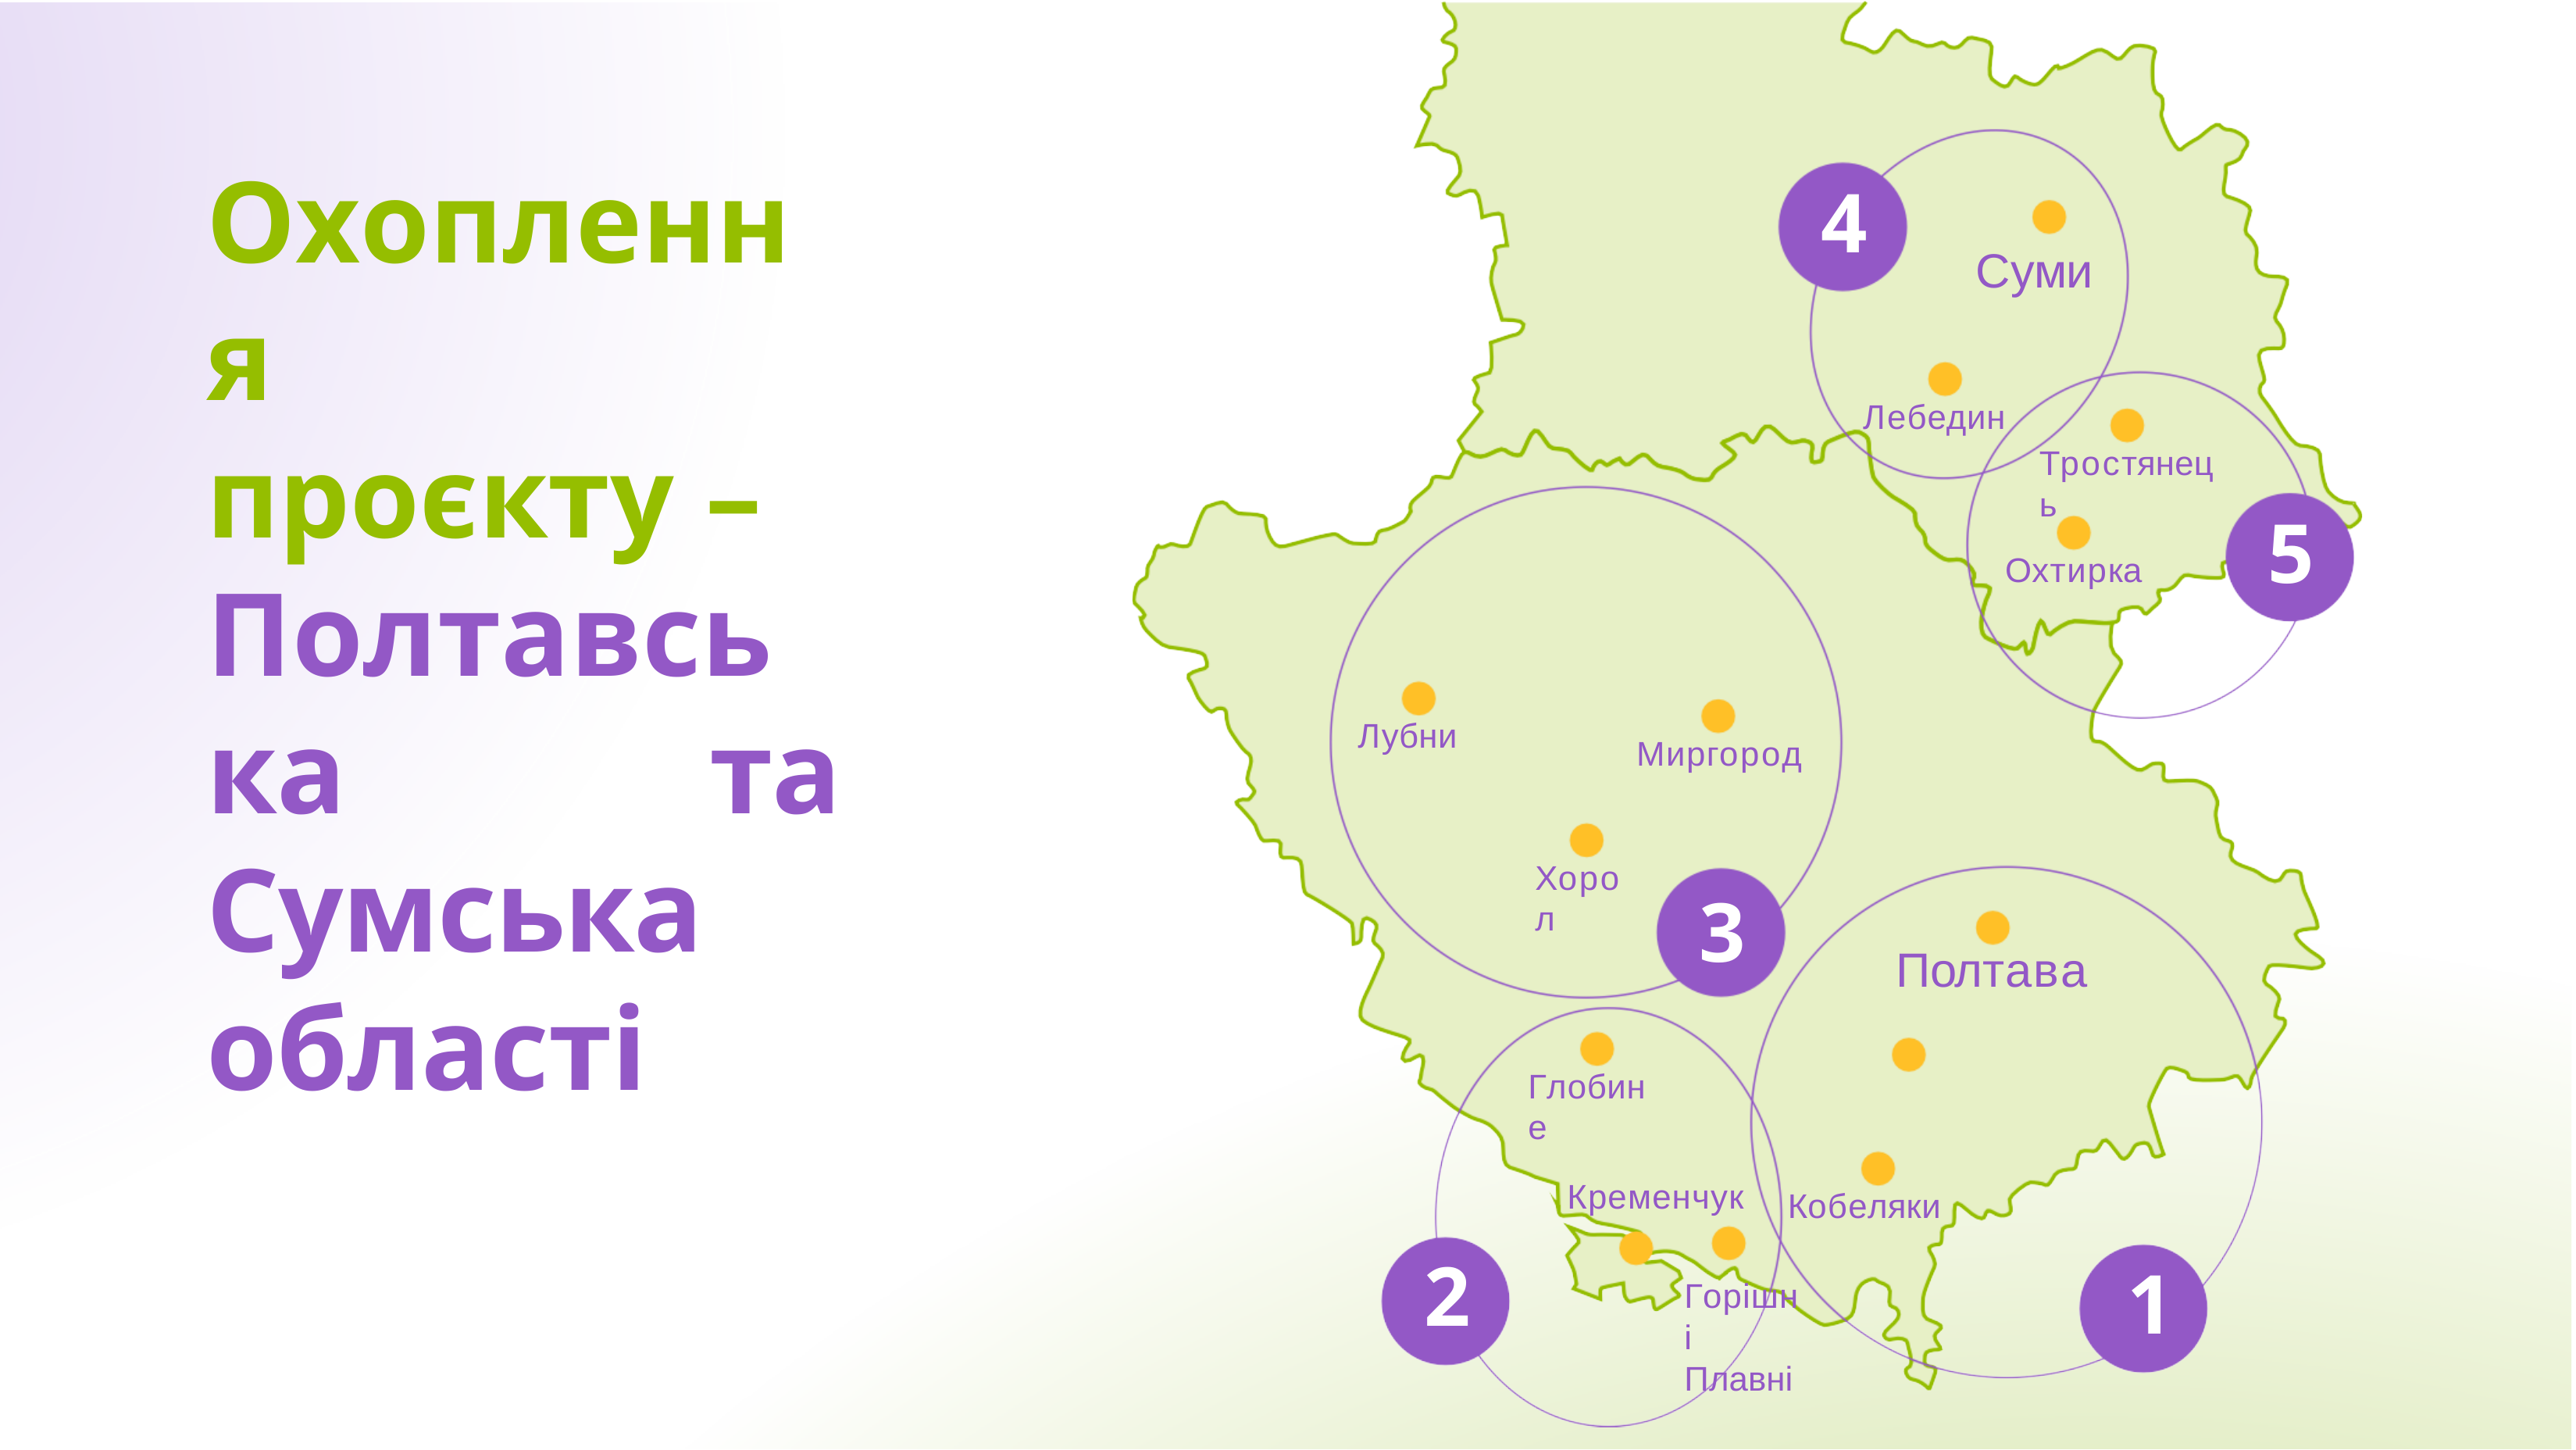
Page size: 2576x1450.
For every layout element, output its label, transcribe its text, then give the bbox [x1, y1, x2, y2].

text_box Полтава [1894, 937, 2090, 997]
text_box Глобине [1526, 1062, 1661, 1147]
text_box Кременчук [1565, 1173, 1748, 1216]
text_box [1132, 1, 2363, 1427]
text_box Кобеляки [1786, 1181, 1943, 1225]
text_box Тростянець [2037, 438, 2228, 523]
text_box 3 [1697, 878, 1746, 978]
text_box Охоплення проєкту – Полтавська та Сумська області [205, 143, 841, 1113]
text_box Суми [1974, 238, 2096, 298]
text_box Горішні Плавні [1682, 1272, 1806, 1398]
text_box 5 [2266, 500, 2314, 600]
text_box Лебедин [1861, 392, 2008, 436]
text_box Лубни [1356, 712, 1460, 755]
title 4 [1819, 170, 1870, 414]
text_box 1 [2125, 1251, 2160, 1351]
text_box Миргород [1635, 729, 1805, 773]
text_box Хорол [1533, 853, 1639, 938]
text_box 2 [1422, 1243, 1469, 1343]
text_box [0, 2, 2572, 1449]
text_box Охтирка [2003, 546, 2147, 590]
